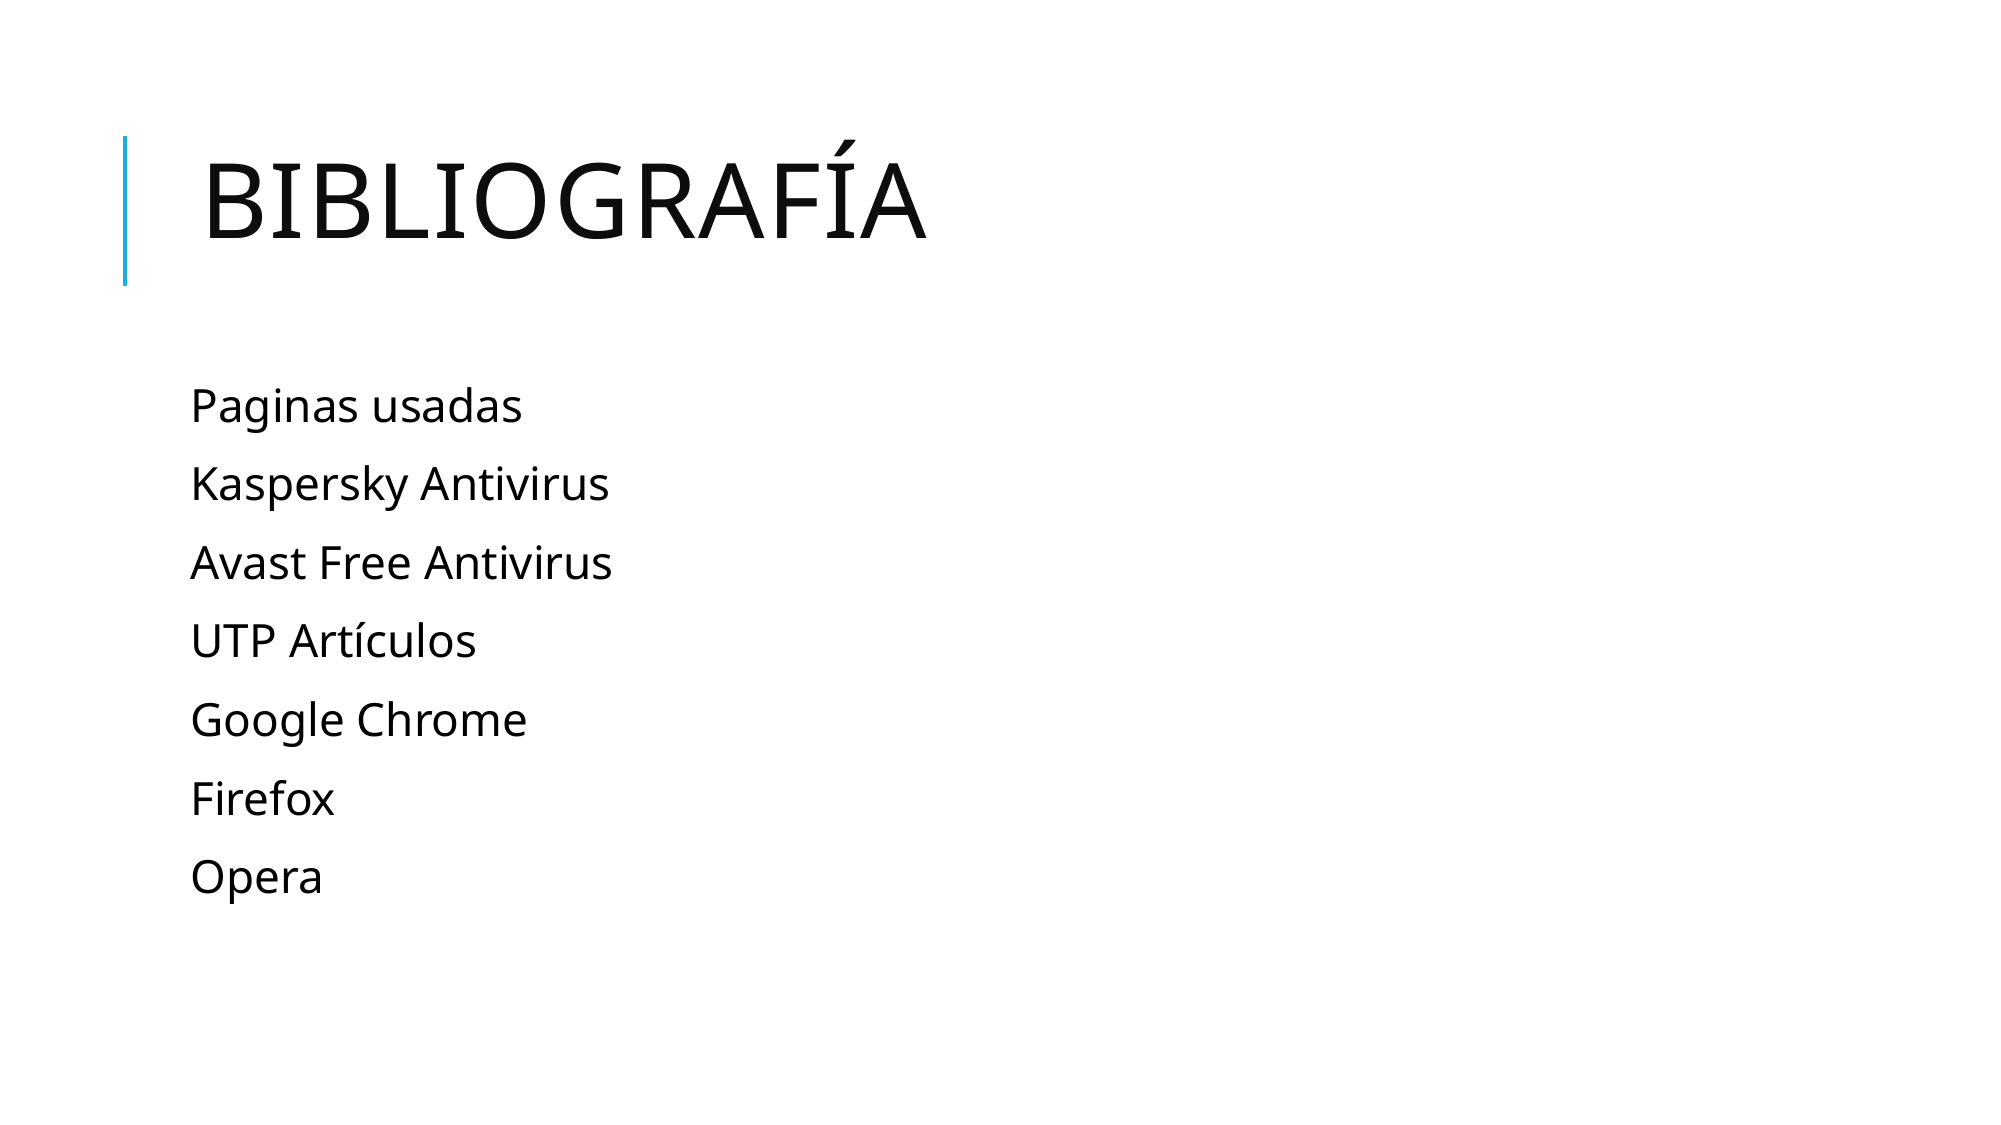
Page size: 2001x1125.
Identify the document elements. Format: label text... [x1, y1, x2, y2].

list Paginas usadas Kaspersky Antivirus Avast Free Antivirus UTP Artículos Google Chrome Firefox Opera [168, 375, 948, 1035]
title bibliografía [185, 85, 1780, 332]
